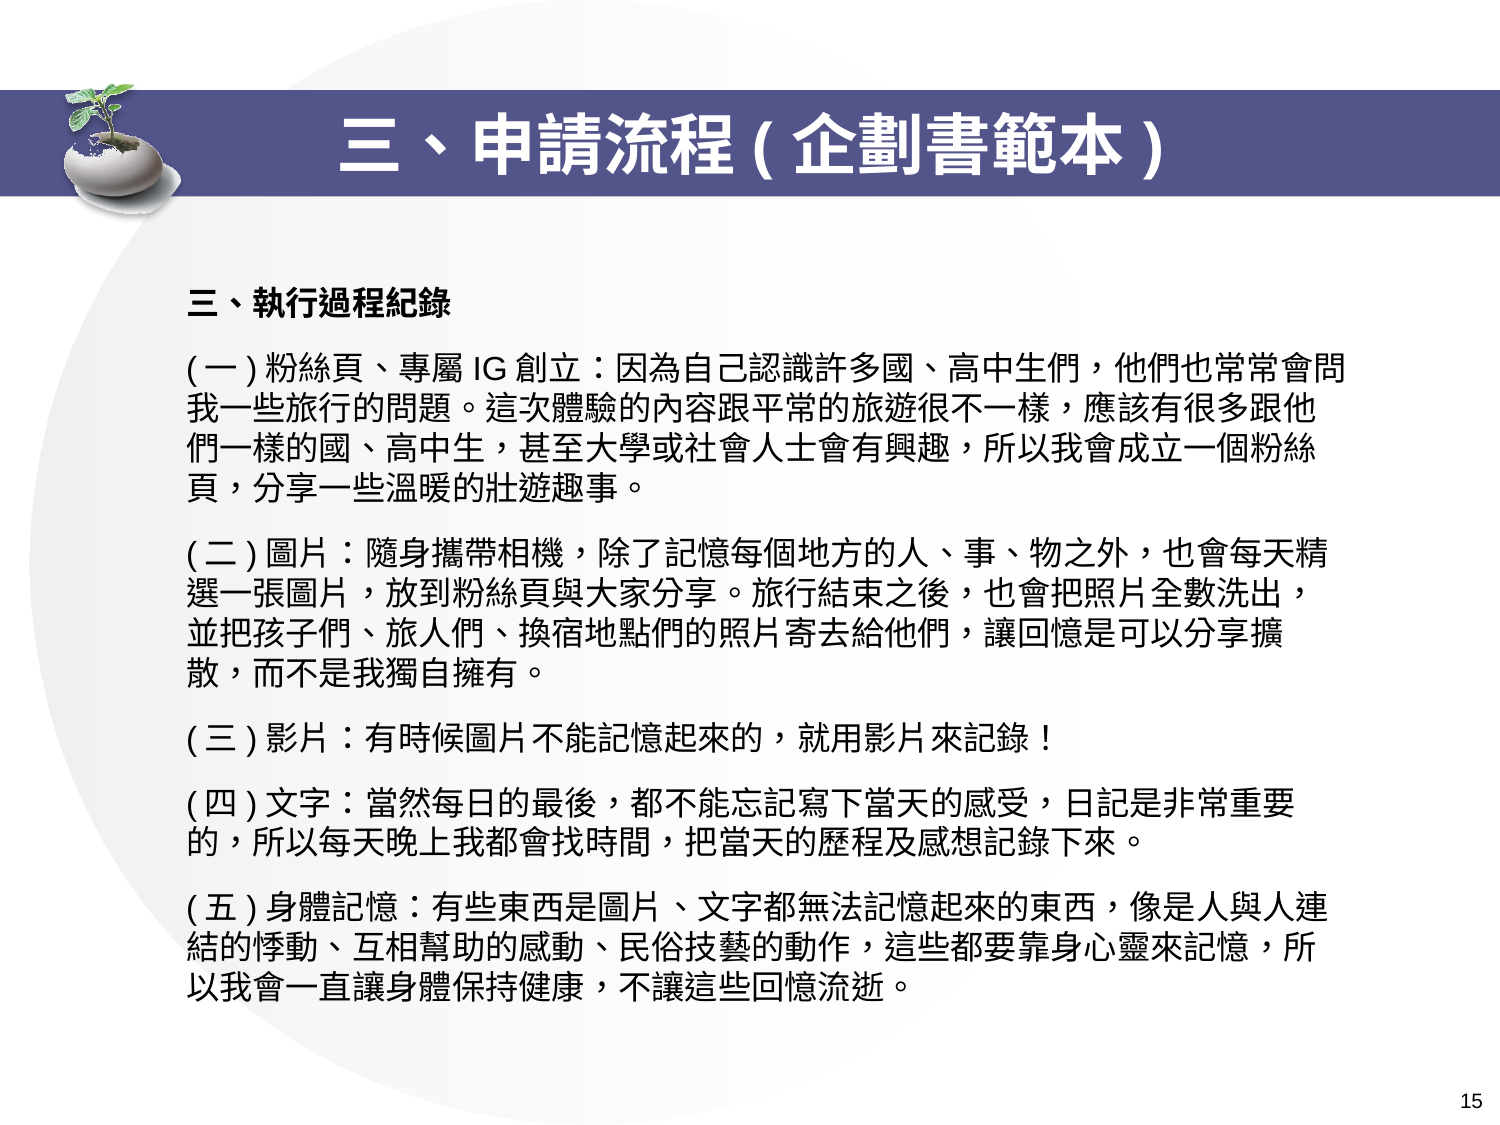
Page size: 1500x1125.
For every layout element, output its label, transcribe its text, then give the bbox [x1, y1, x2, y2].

title 三、申請流程(企劃書範本) [256, 103, 1244, 184]
list 三、執行過程紀錄 (一)粉絲頁、專屬IG創立：因為自己認識許多國、高中生們，他們也常常會問我一些旅行的問題。這次體驗的內容跟平常的旅遊很不一樣，應該有很多跟他們一樣的國、高中生，甚至大學或社會人士會有興趣，所以我會成立一個粉絲頁，分享一些溫暖的壯遊趣事。 (二)圖片：隨身攜帶相機，除了記憶每個地方的人、事、物之外，也會每天精選一張圖片，放到粉絲頁與大家分享。旅行結束之後，也會把照片全數洗出，並把孩子們、旅人們、換宿地點們的照片寄去給他們，讓回憶是可以分享擴散，而不是我獨自擁有。 (三)影片：有時候圖片不能記憶起來的，就用影片來記錄！ (四)文字：當然每日的最後，都不能忘記寫下當天的感受，日記是非常重要的，所以每天晚上我都會找時間，把當天的歷程及感想記錄下來。 (五)身體記憶：有些東西是圖片、文字都無法記憶起來的東西，像是人與人連結的悸動、互相幫助的感動、民俗技藝的動作，這些都要靠身心靈來記憶，所以我會一直讓身體保持健康，不讓這些回憶流逝。 [171, 275, 1365, 1038]
slide_number 15 [1362, 1080, 1500, 1124]
picture [29, 62, 191, 224]
